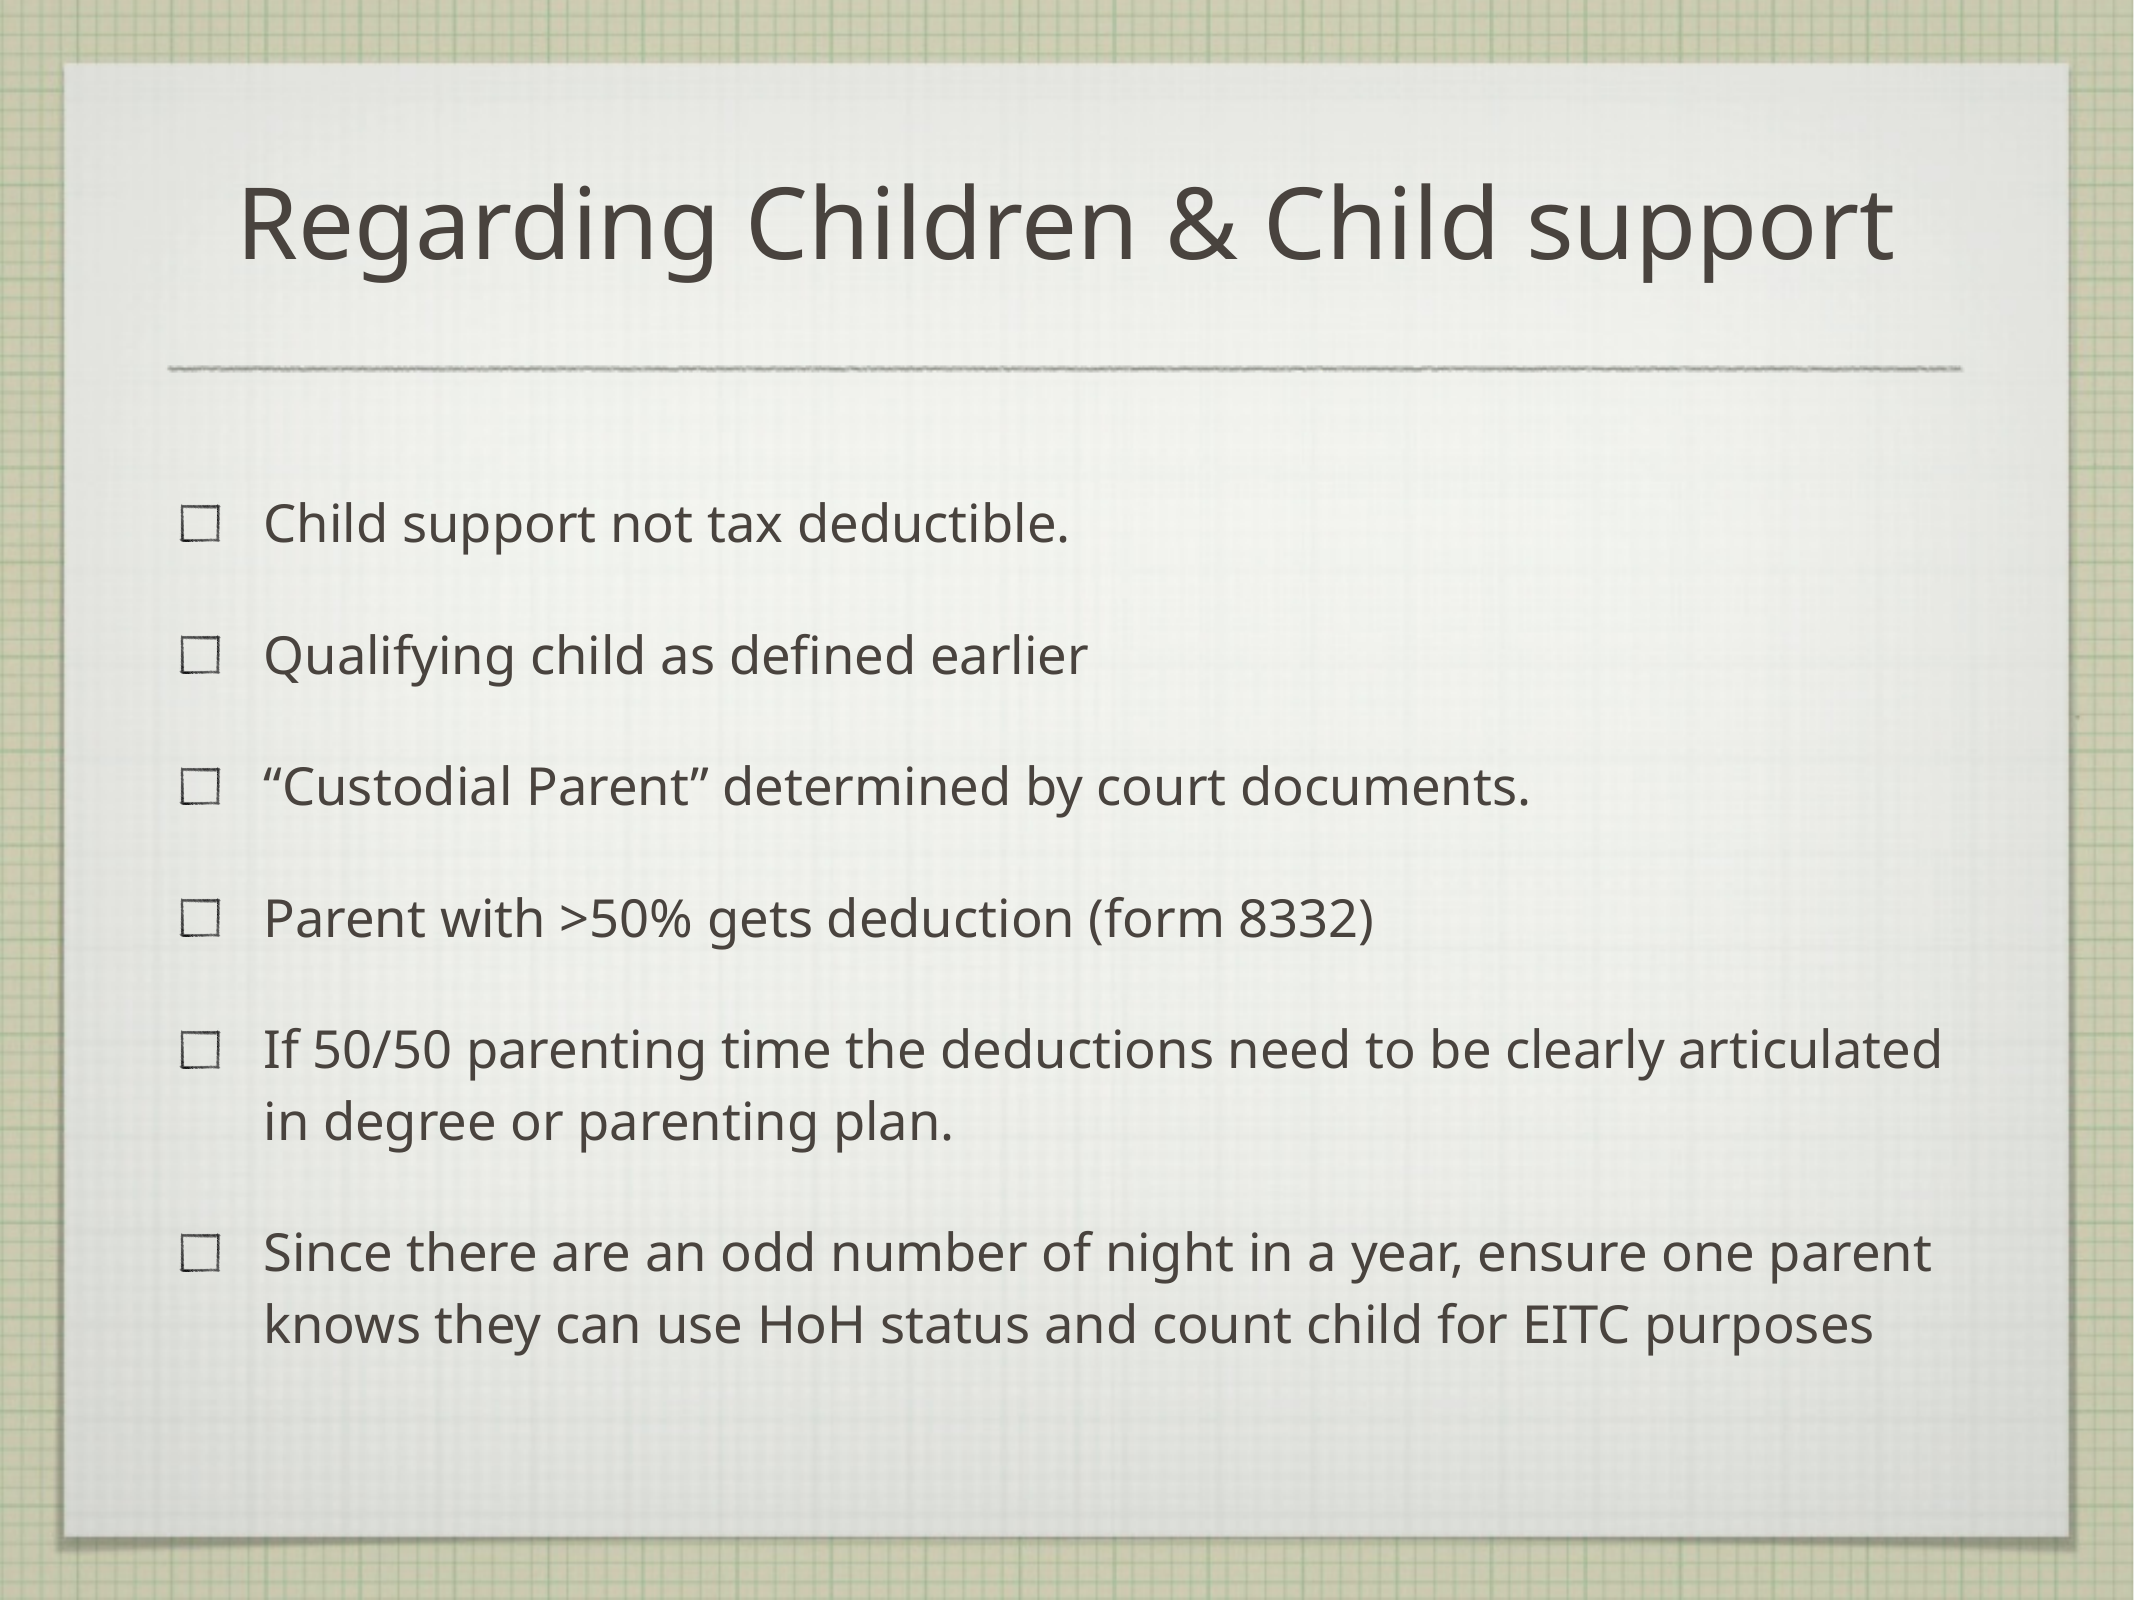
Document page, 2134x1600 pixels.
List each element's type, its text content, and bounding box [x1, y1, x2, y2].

text_box Regarding Children & Child support [170, 85, 1963, 356]
text_box Child support not tax deductible. Qualifying child as defined earlier “Custodial Parent” determined by court documents. Parent with >50% gets deduction (form 8332) If 50/50 parenting time the deductions need to be clearly articulated in degree or parenting plan. Since there are an odd number of night in a year, ensure one parent knows they can use HoH status and count child for EITC purposes [170, 454, 1963, 1392]
picture [0, 0, 2134, 1600]
